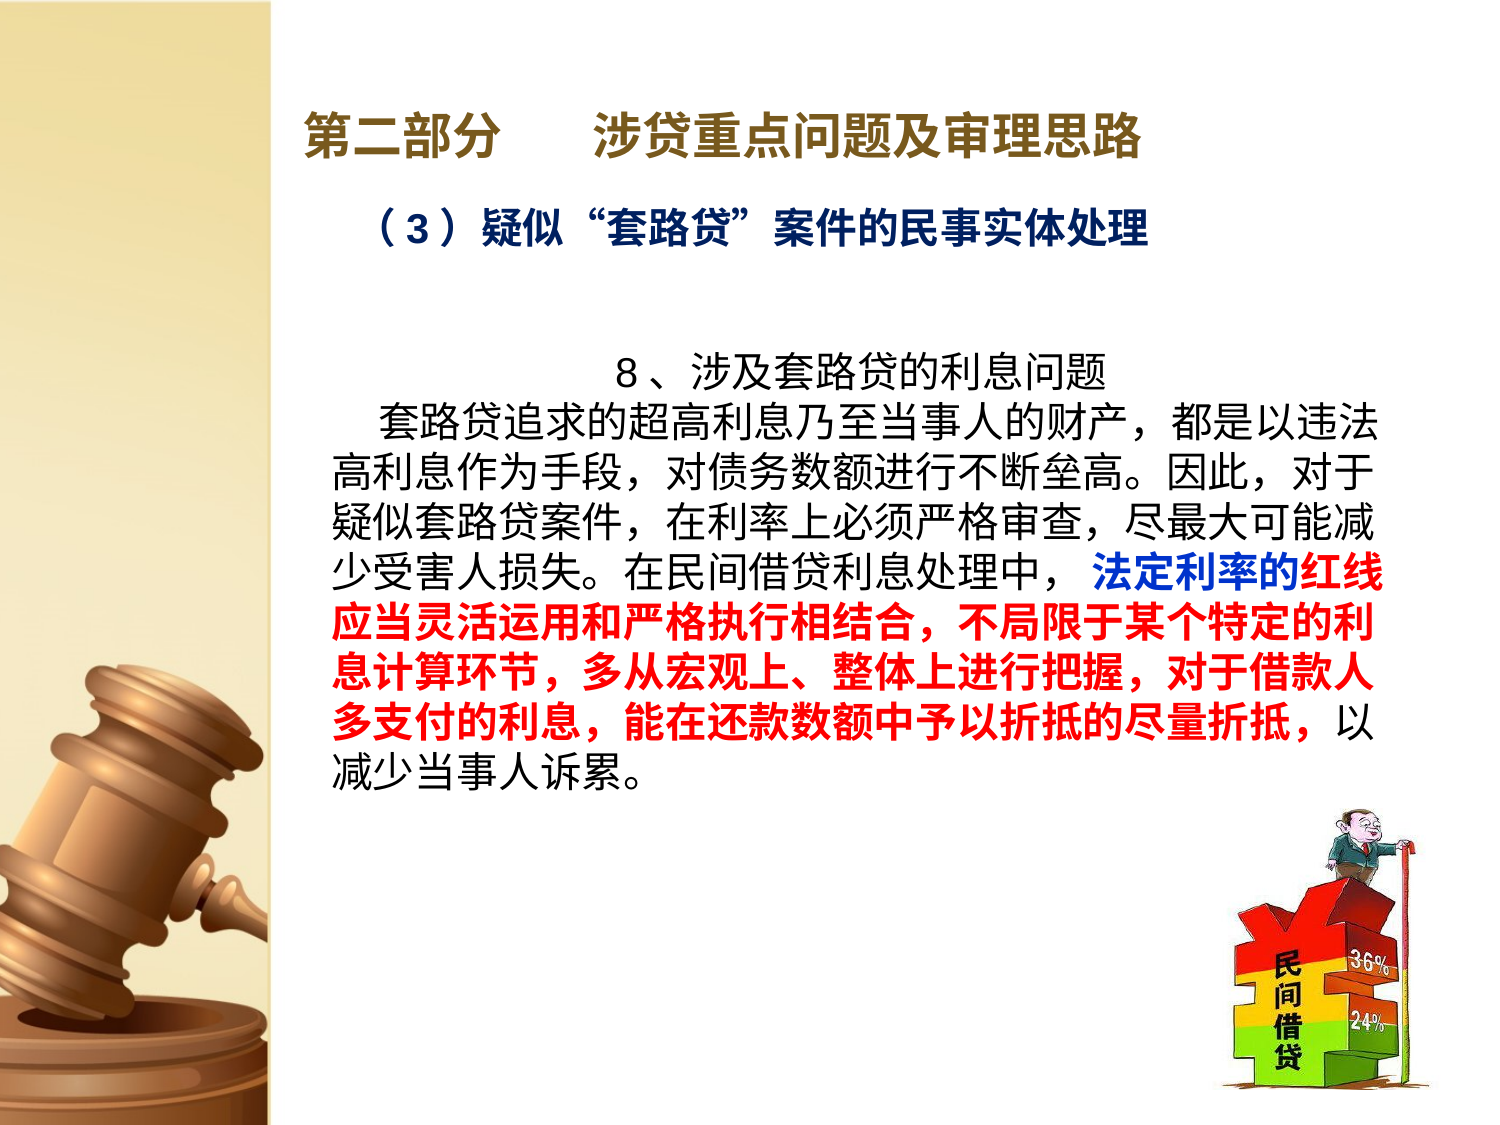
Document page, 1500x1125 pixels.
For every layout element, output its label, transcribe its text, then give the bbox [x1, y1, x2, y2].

text_box 8、涉及套路贷的利息问题 套路贷追求的超高利息乃至当事人的财产，都是以违法高利息作为手段，对债务数额进行不断垒高。因此，对于疑似套路贷案件，在利率上必须严格审查，尽最大可能减少受害人损失。在民间借贷利息处理中， 法定利率的红线应当灵活运用和严格执行相结合，不局限于某个特定的利息计算环节，多从宏观上、整体上进行把握，对于借款人多支付的利息，能在还款数额中予以折抵的尽量折抵，以减少当事人诉累。 [316, 338, 1407, 803]
picture [0, 0, 1500, 1125]
text_box （3）疑似“套路贷”案件的民事实体处理 [339, 160, 1500, 260]
text_box 第二部分 涉贷重点问题及审理思路 [287, 73, 1455, 173]
